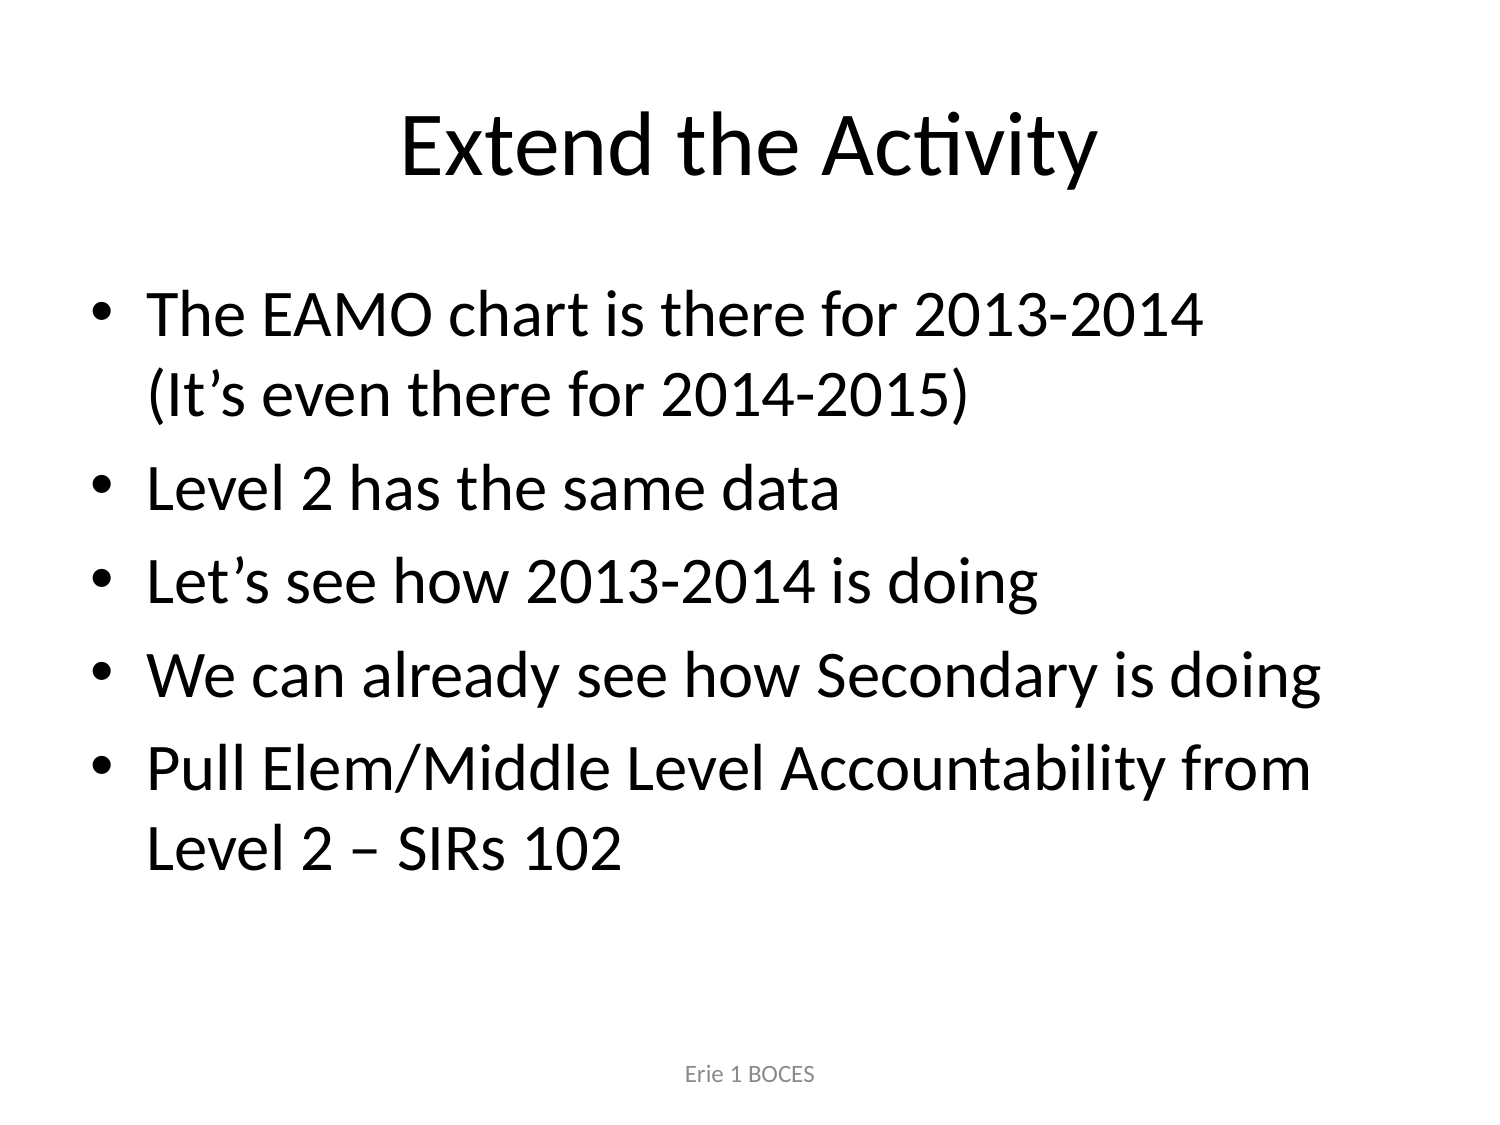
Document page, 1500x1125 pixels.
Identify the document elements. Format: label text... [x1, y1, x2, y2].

title Extend the Activity [75, 45, 1425, 233]
footer Erie 1 BOCES [512, 1042, 988, 1103]
list The EAMO chart is there for 2013-2014 (It’s even there for 2014-2015) Level 2 has the same data Let’s see how 2013-2014 is doing We can already see how Secondary is doing Pull Elem/Middle Level Accountability from Level 2 – SIRs 102 [75, 262, 1425, 1005]
